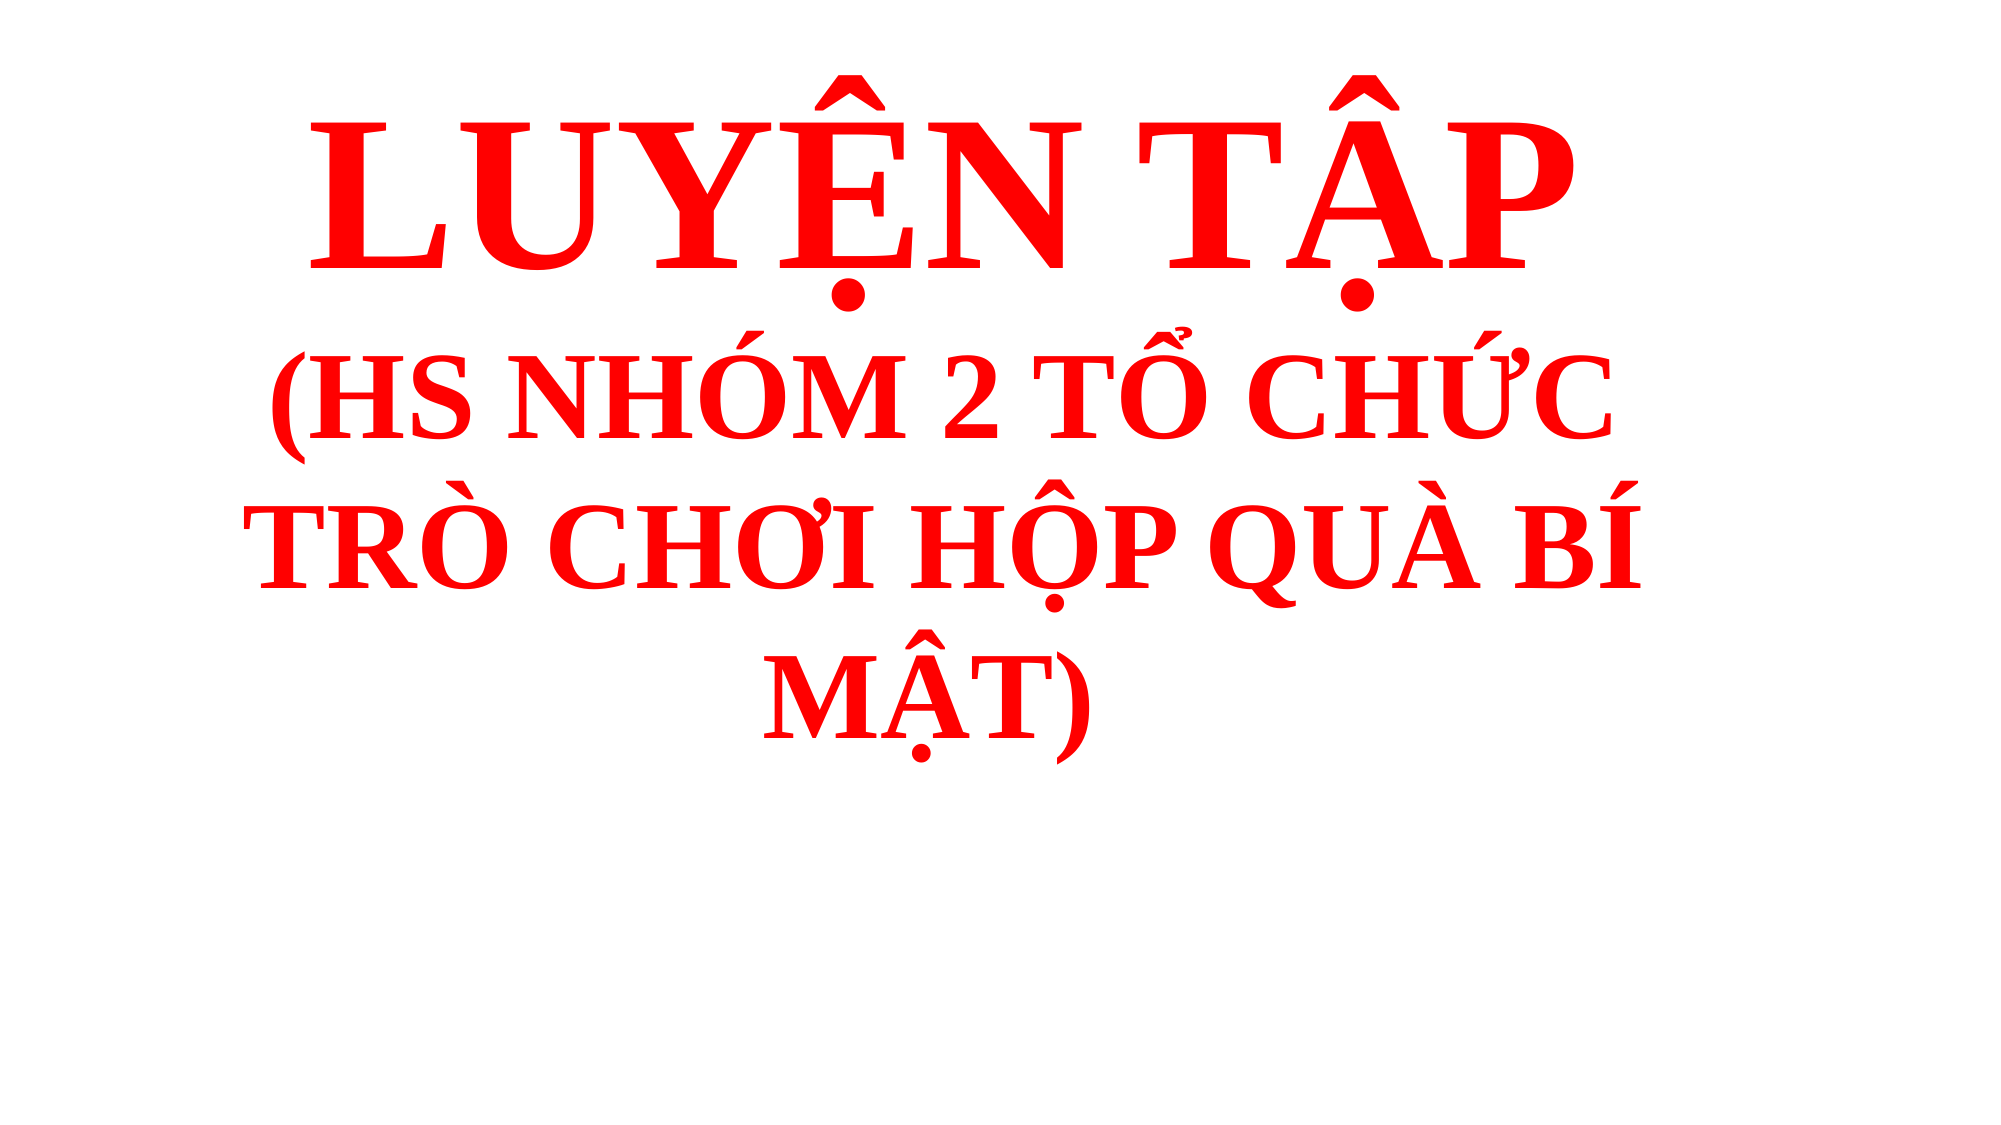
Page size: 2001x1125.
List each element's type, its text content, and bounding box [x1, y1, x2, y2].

text_box LUYỆN TẬP (HS NHÓM 2 TỔ CHỨC TRÒ CHƠI HỘP QUÀ BÍ MẬT) [123, 36, 1766, 1040]
